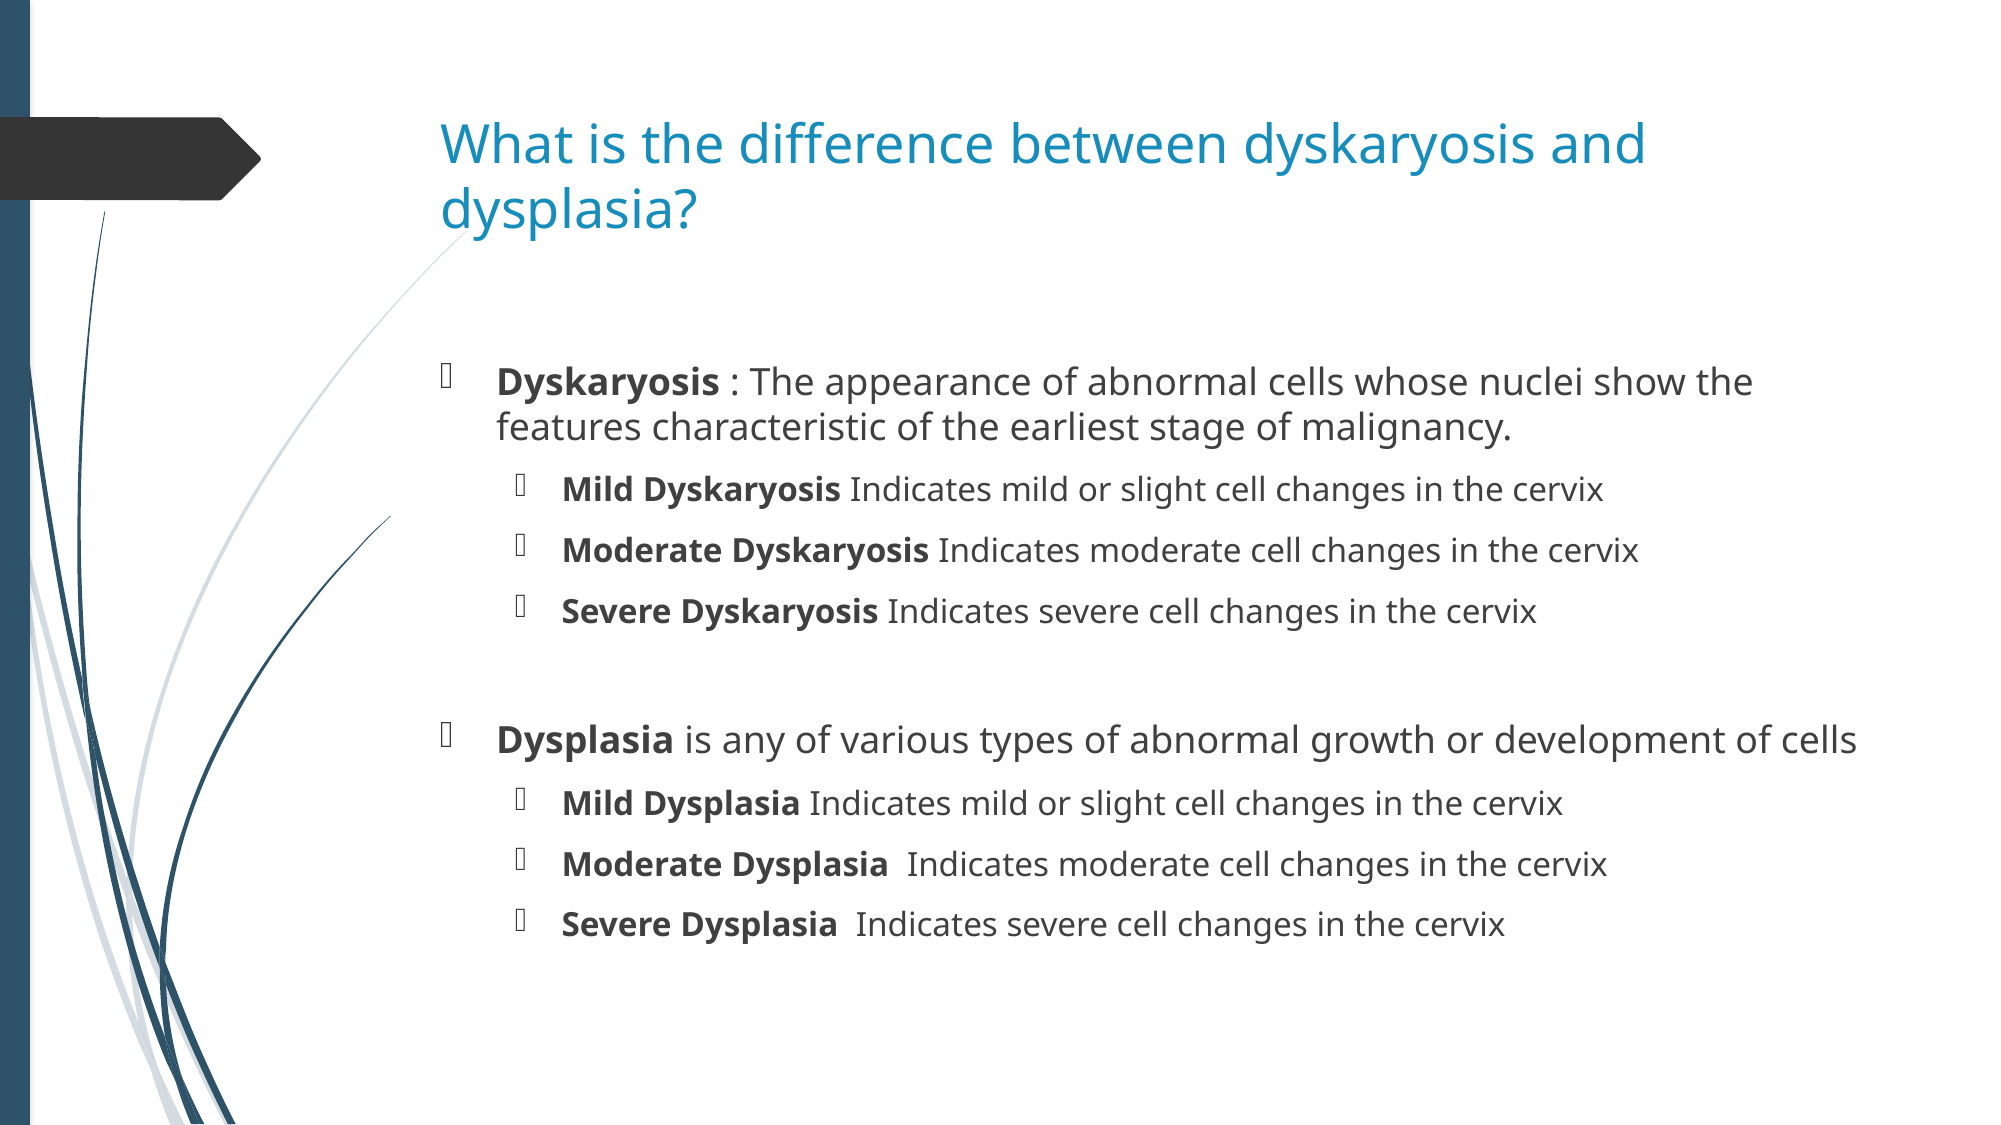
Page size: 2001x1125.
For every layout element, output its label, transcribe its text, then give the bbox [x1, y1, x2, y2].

list Dyskaryosis : The appearance of abnormal cells whose nuclei show the features characteristic of the earliest stage of malignancy. Mild Dyskaryosis Indicates mild or slight cell changes in the cervix Moderate Dyskaryosis Indicates moderate cell changes in the cervix Severe Dyskaryosis Indicates severe cell changes in the cervix Dysplasia is any of various types of abnormal growth or development of cells Mild Dysplasia Indicates mild or slight cell changes in the cervix Moderate Dysplasia Indicates moderate cell changes in the cervix Severe Dysplasia Indicates severe cell changes in the cervix [424, 350, 1888, 970]
title What is the difference between dyskaryosis and dysplasia? [425, 102, 1888, 313]
